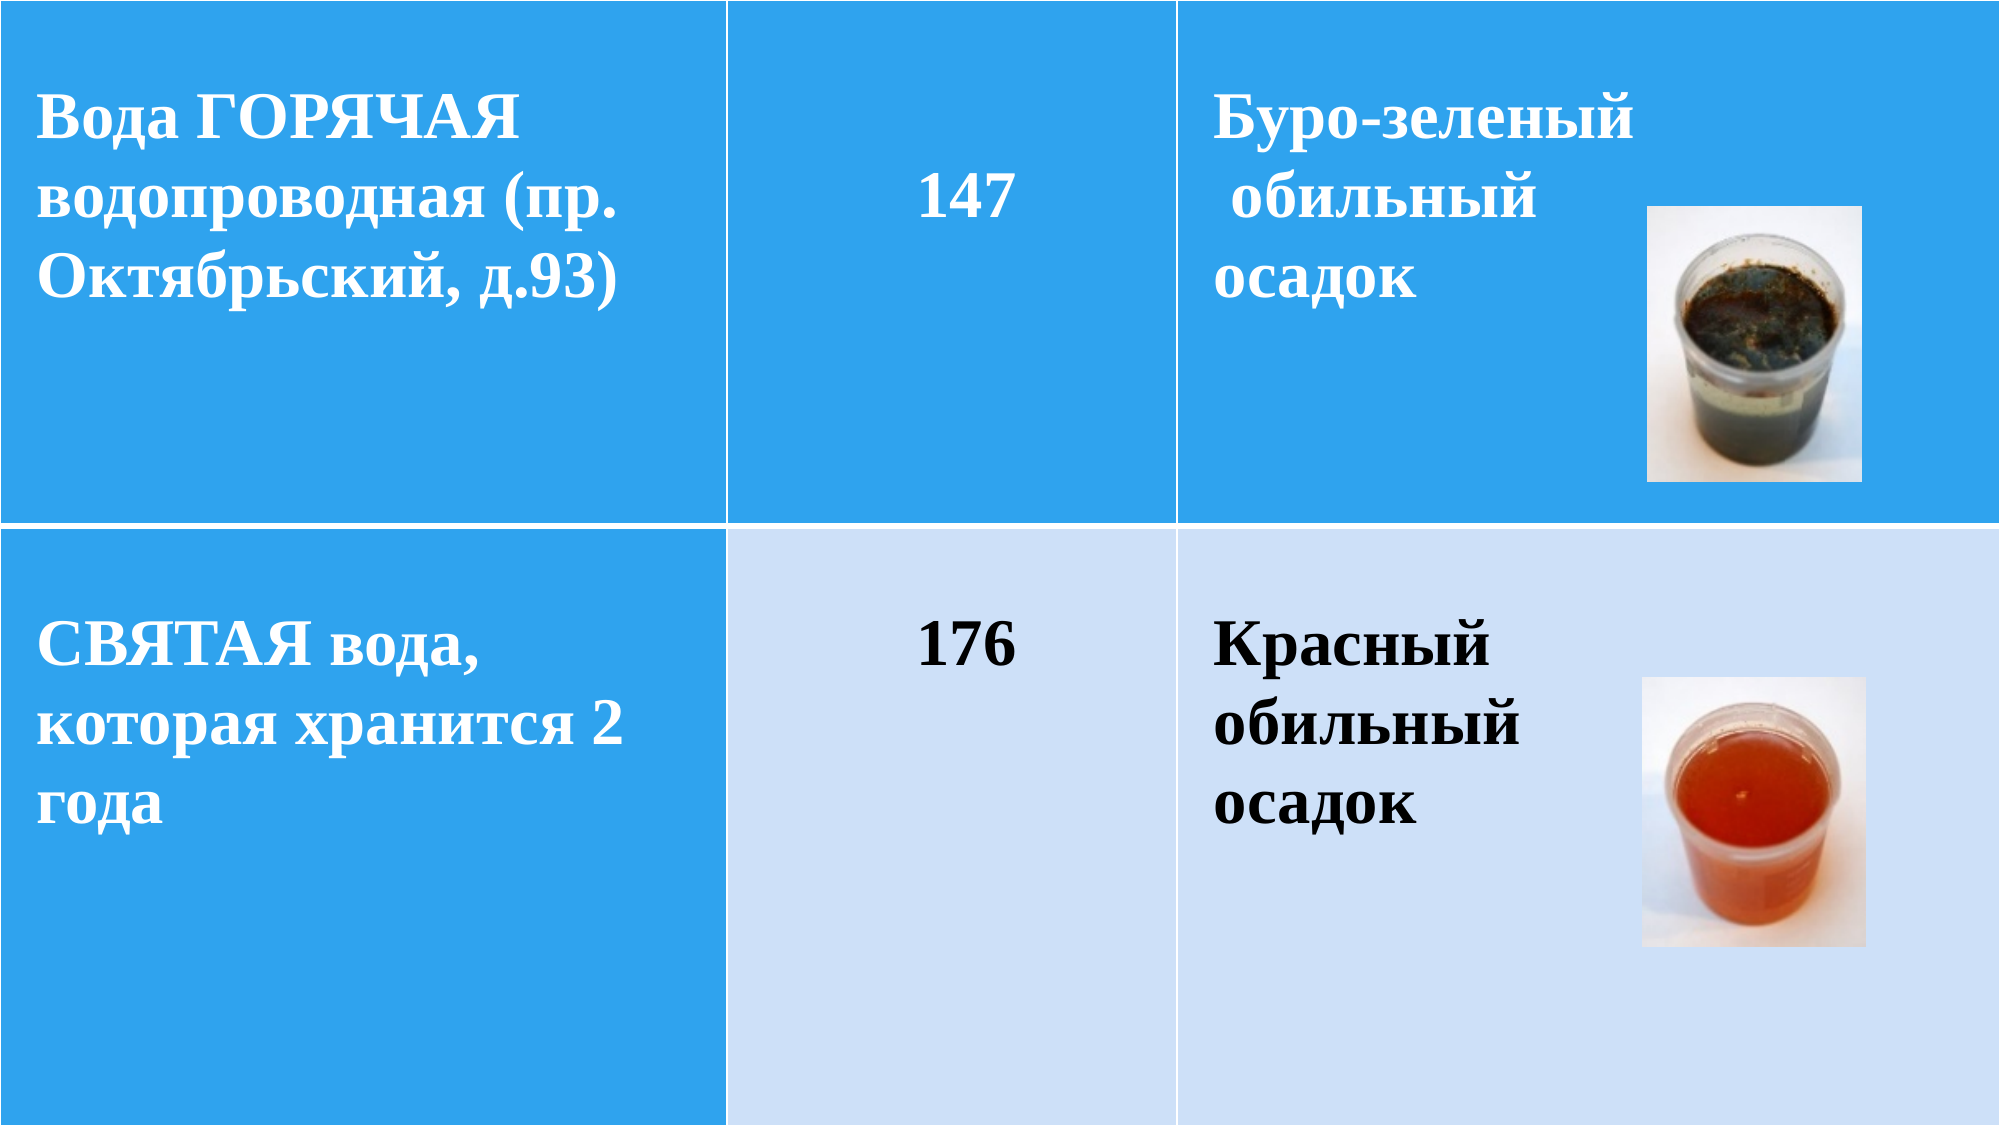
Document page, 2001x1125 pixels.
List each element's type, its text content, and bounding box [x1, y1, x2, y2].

picture [1647, 206, 1862, 482]
table_cell 176 [728, 529, 1176, 1125]
table_cell СВЯТАЯ вода, которая хранится 2 года [1, 529, 726, 1125]
table_header Вода ГОРЯЧАЯ водопроводная (пр. Октябрьский, д.93) [1, 1, 726, 523]
table_cell Красный обильный осадок [1178, 529, 1999, 1125]
table_header 147 [728, 1, 1176, 523]
picture [1642, 677, 1866, 947]
table_header Буро-зеленый обильный осадок [1178, 1, 1999, 523]
